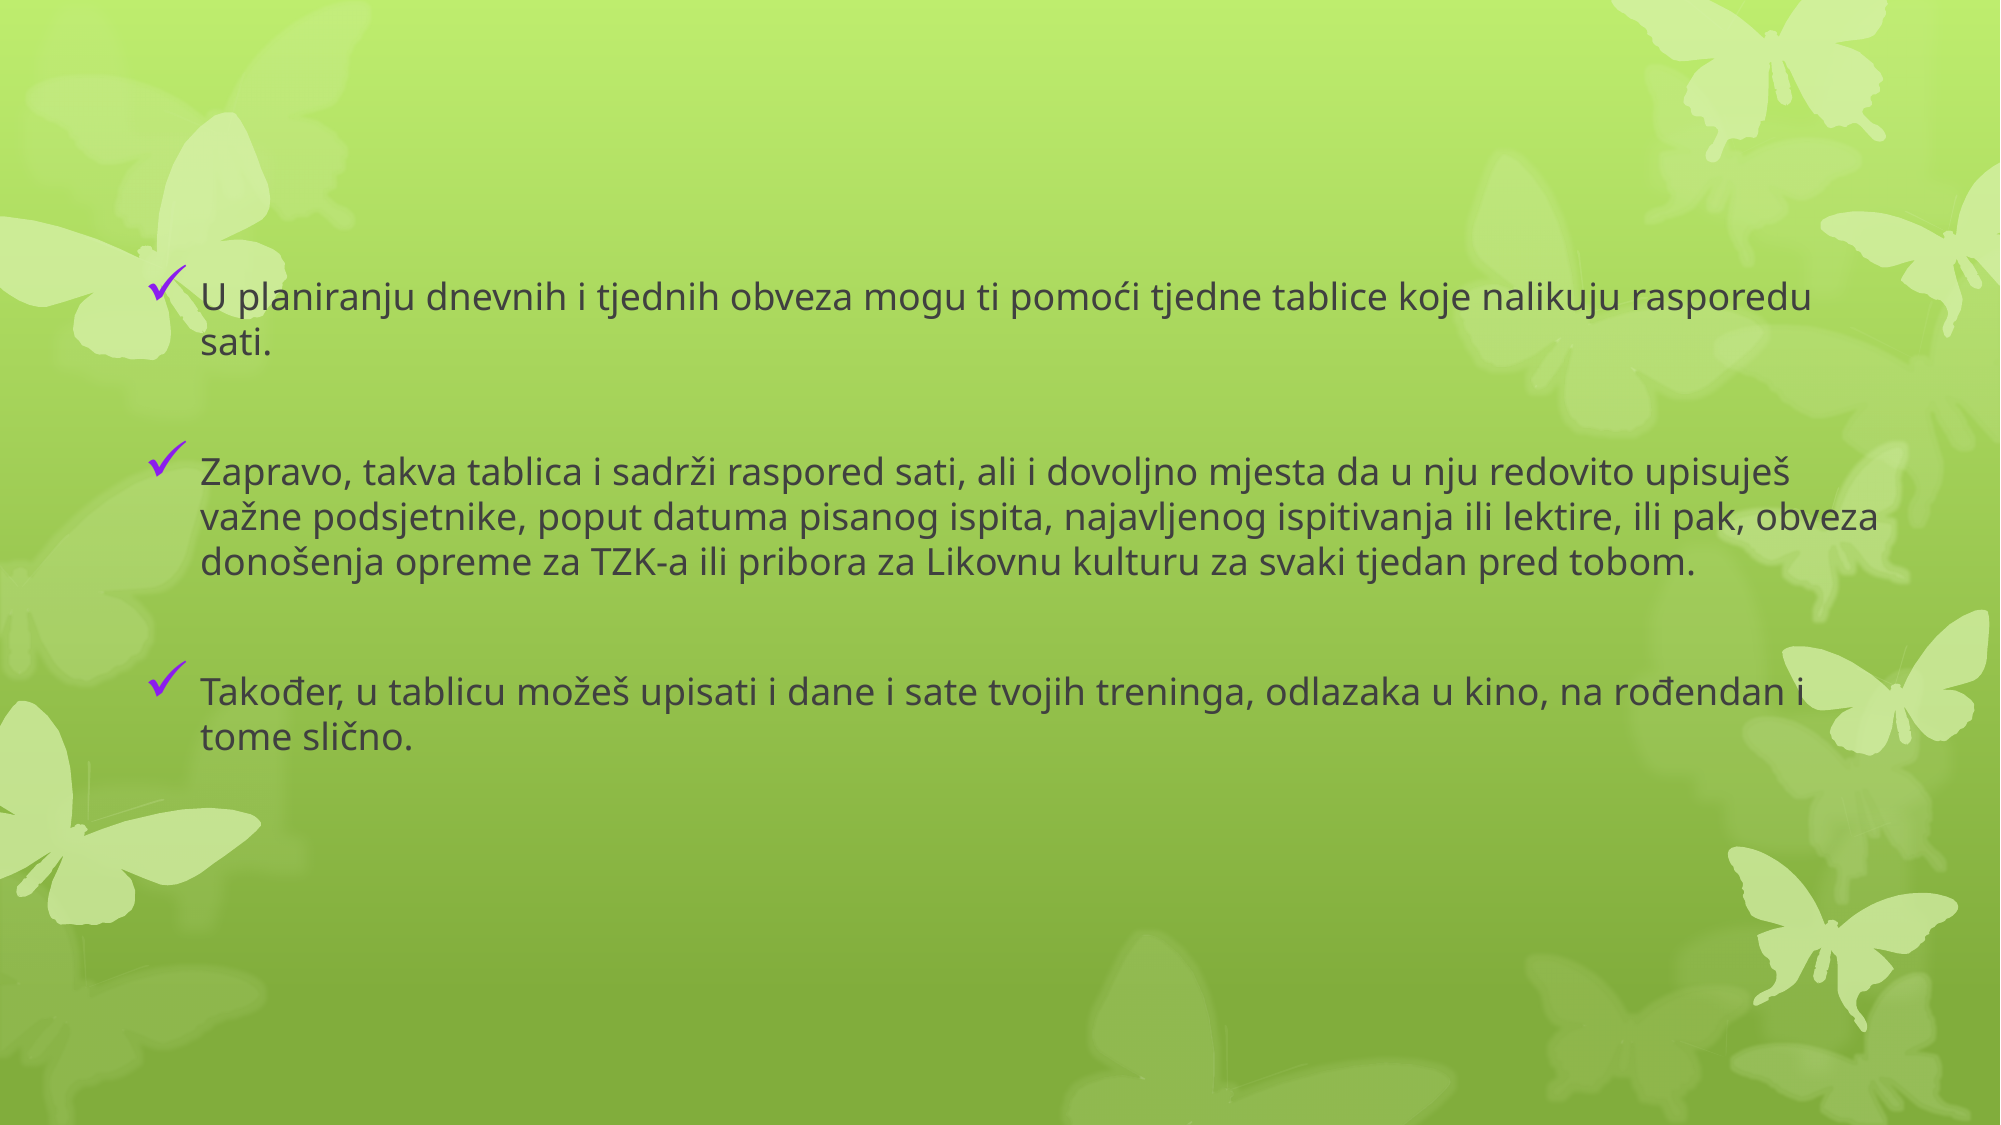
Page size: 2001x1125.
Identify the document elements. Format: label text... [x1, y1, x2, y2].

list U planiranju dnevnih i tjednih obveza mogu ti pomoći tjedne tablice koje nalikuju rasporedu sati. Zapravo, takva tablica i sadrži raspored sati, ali i dovoljno mjesta da u nju redovito upisuješ važne podsjetnike, poput datuma pisanog ispita, najavljenog ispitivanja ili lektire, ili pak, obveza donošenja opreme za TZK-a ili pribora za Likovnu kulturu za svaki tjedan pred tobom. Također, u tablicu možeš upisati i dane i sate tvojih treninga, odlazaka u kino, na rođendan i tome slično. [128, 67, 1909, 1029]
